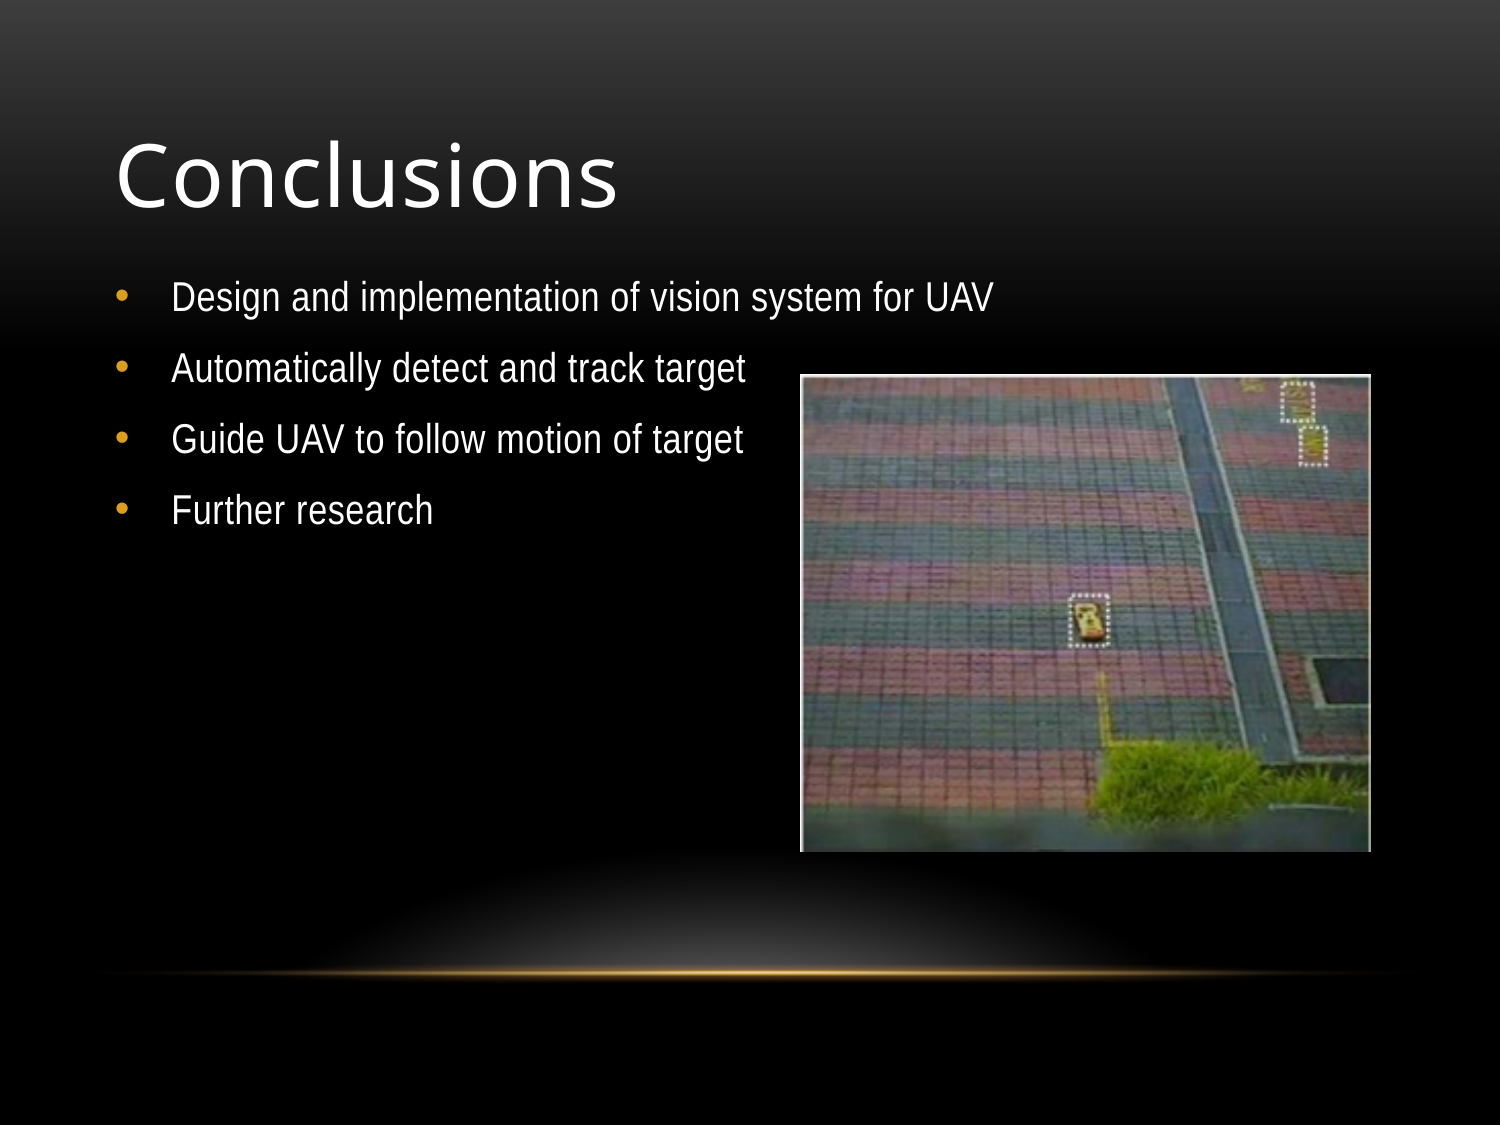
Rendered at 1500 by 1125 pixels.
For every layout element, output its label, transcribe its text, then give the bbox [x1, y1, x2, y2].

title Conclusions [99, 45, 1400, 233]
picture [0, 0, 1500, 1125]
list Design and implementation of vision system for UAV Automatically detect and track target Guide UAV to follow motion of target Further research [99, 262, 1400, 938]
